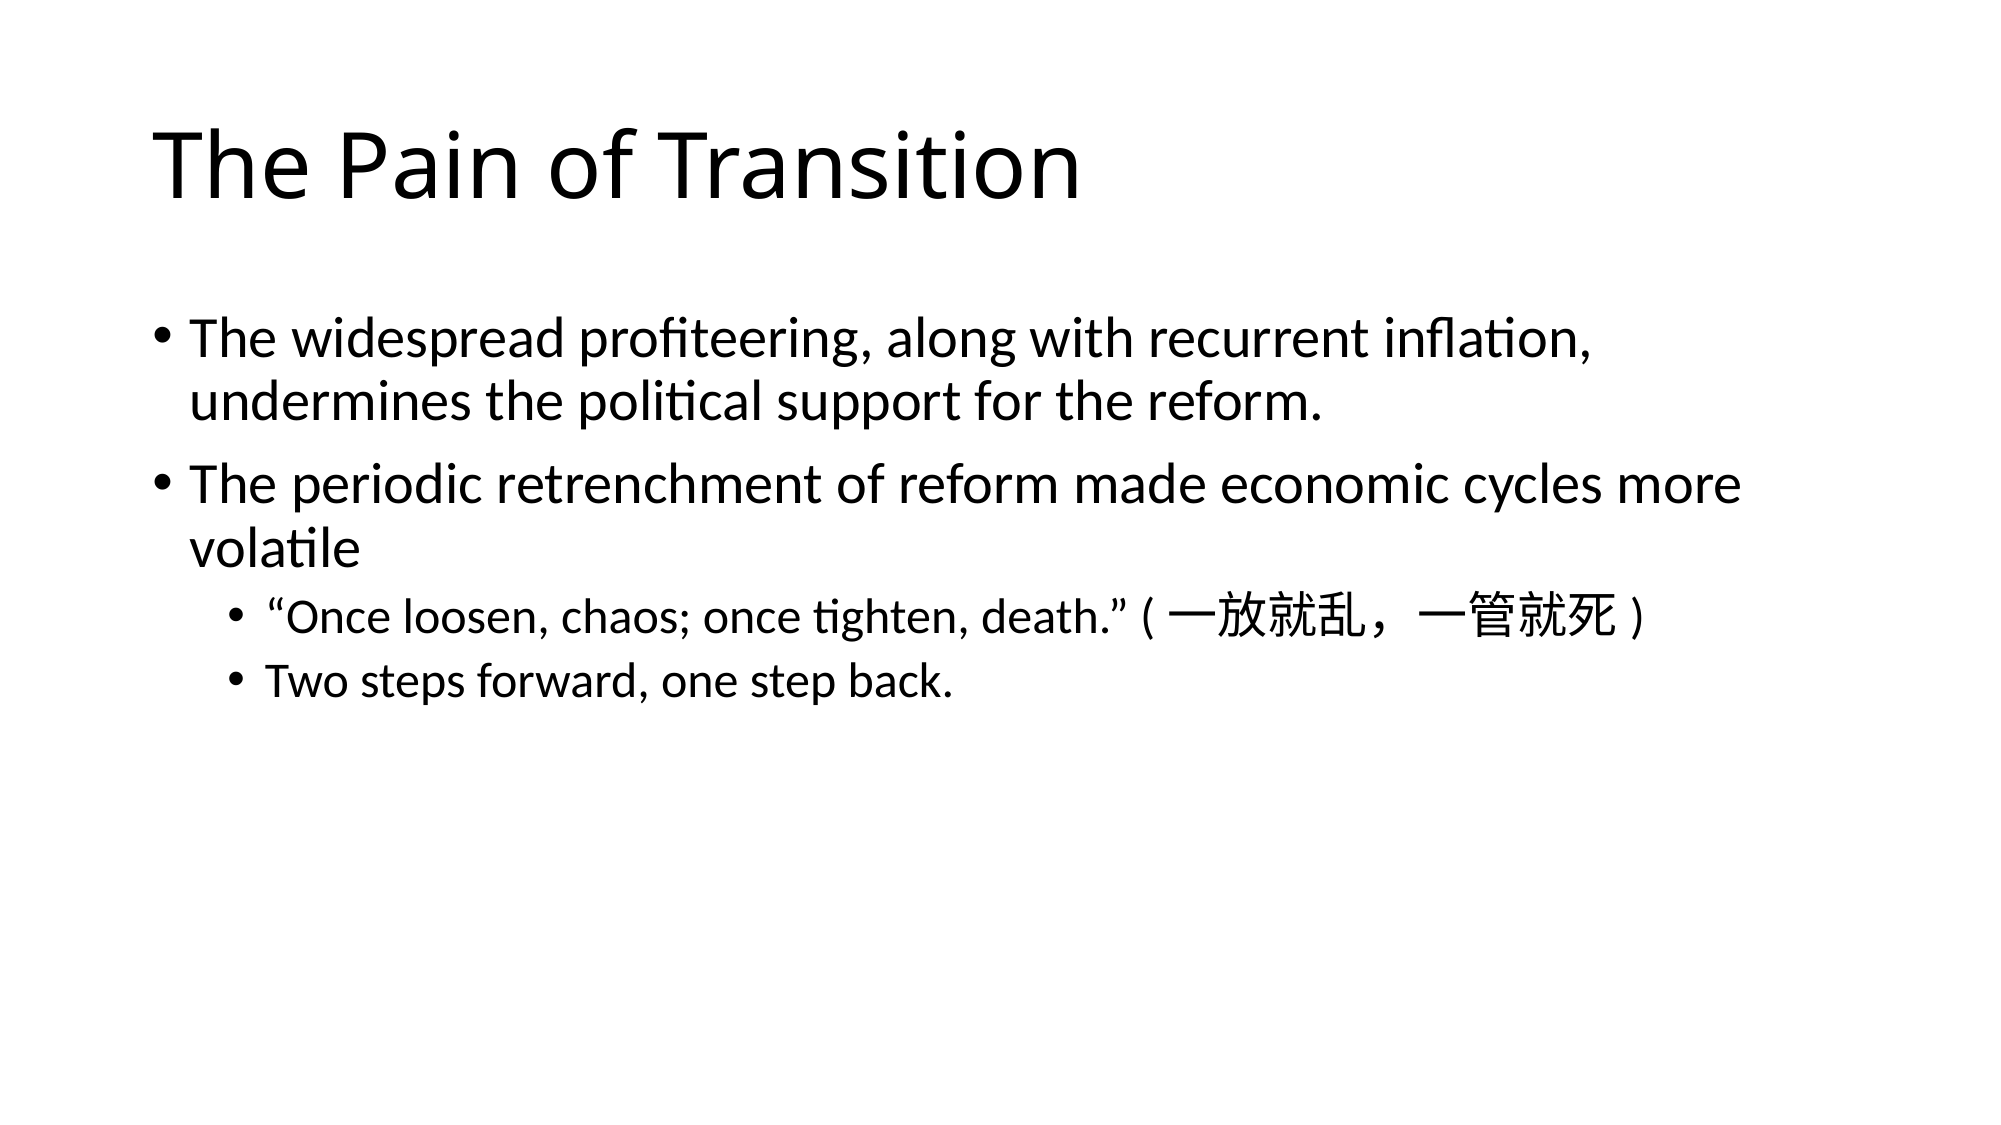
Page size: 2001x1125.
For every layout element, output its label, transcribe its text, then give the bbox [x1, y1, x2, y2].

list The widespread profiteering, along with recurrent inflation, undermines the political support for the reform. The periodic retrenchment of reform made economic cycles more volatile “Once loosen, chaos; once tighten, death.” (一放就乱，一管就死) Two steps forward, one step back. [137, 299, 1863, 1014]
title The Pain of Transition [137, 59, 1863, 278]
